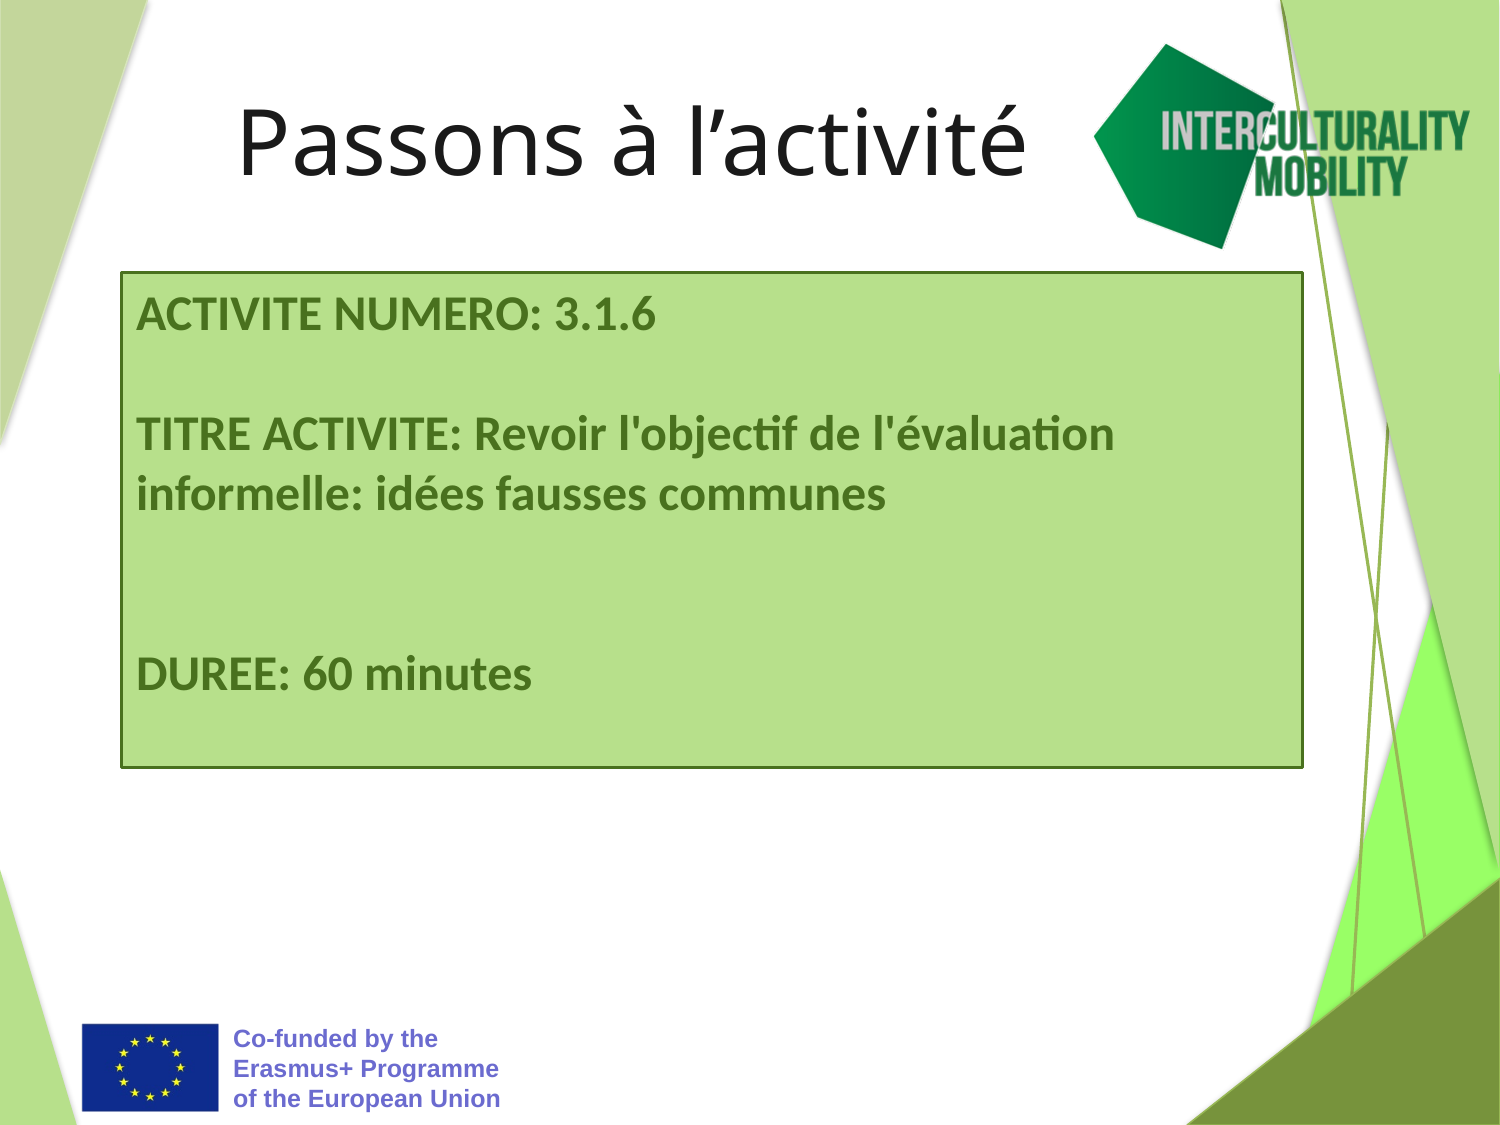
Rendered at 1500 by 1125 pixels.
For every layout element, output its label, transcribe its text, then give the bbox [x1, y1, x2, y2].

text_box ACTIVITE NUMERO: 3.1.6 TITRE ACTIVITE: Revoir l'objectif de l'évaluation informelle: idées fausses communes DUREE: 60 minutes [121, 272, 1303, 768]
picture [1092, 42, 1470, 251]
picture [238, 1032, 243, 1044]
title Passons à l’activité [123, 45, 1142, 233]
picture [53, 999, 243, 1125]
picture [238, 1096, 243, 1105]
